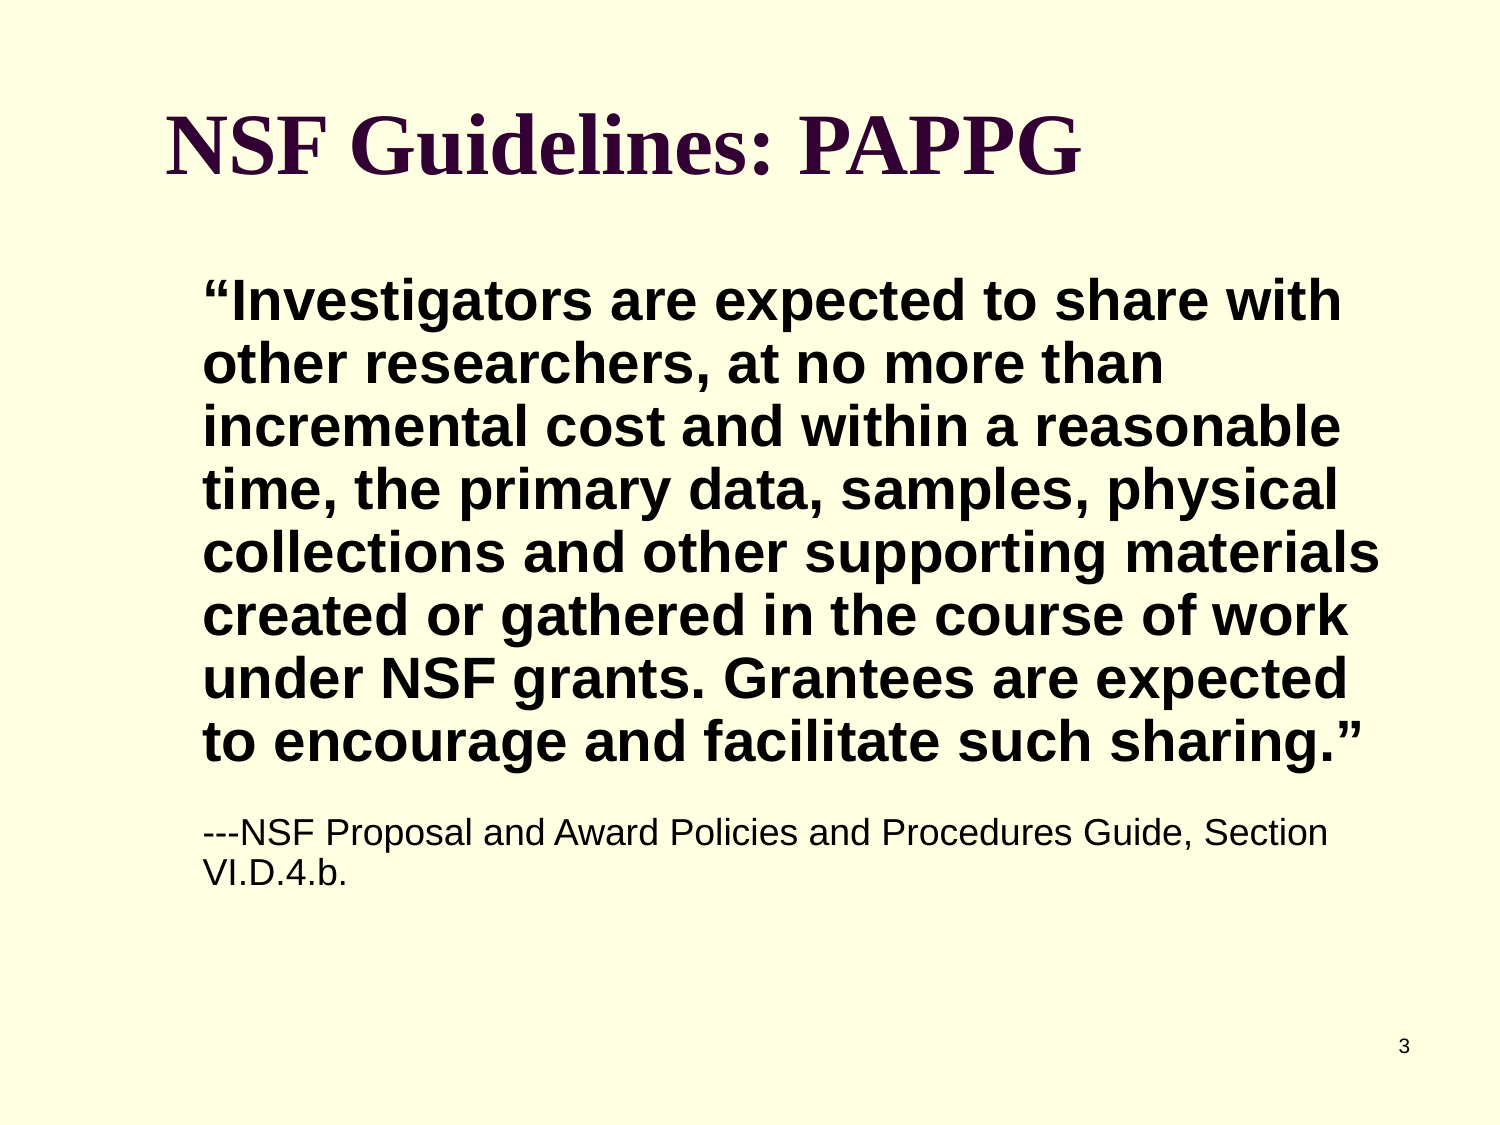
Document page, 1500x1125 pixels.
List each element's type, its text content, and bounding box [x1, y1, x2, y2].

title NSF Guidelines: PAPPG [149, 45, 1426, 234]
slide_number 3 [1112, 1024, 1426, 1101]
list “Investigators are expected to share with other researchers, at no more than incremental cost and within a reasonable time, the primary data, samples, physical collections and other supporting materials created or gathered in the course of work under NSF grants. Grantees are expected to encourage and facilitate such sharing.” ---NSF Proposal and Award Policies and Procedures Guide, Section VI.D.4.b. [149, 262, 1426, 1006]
